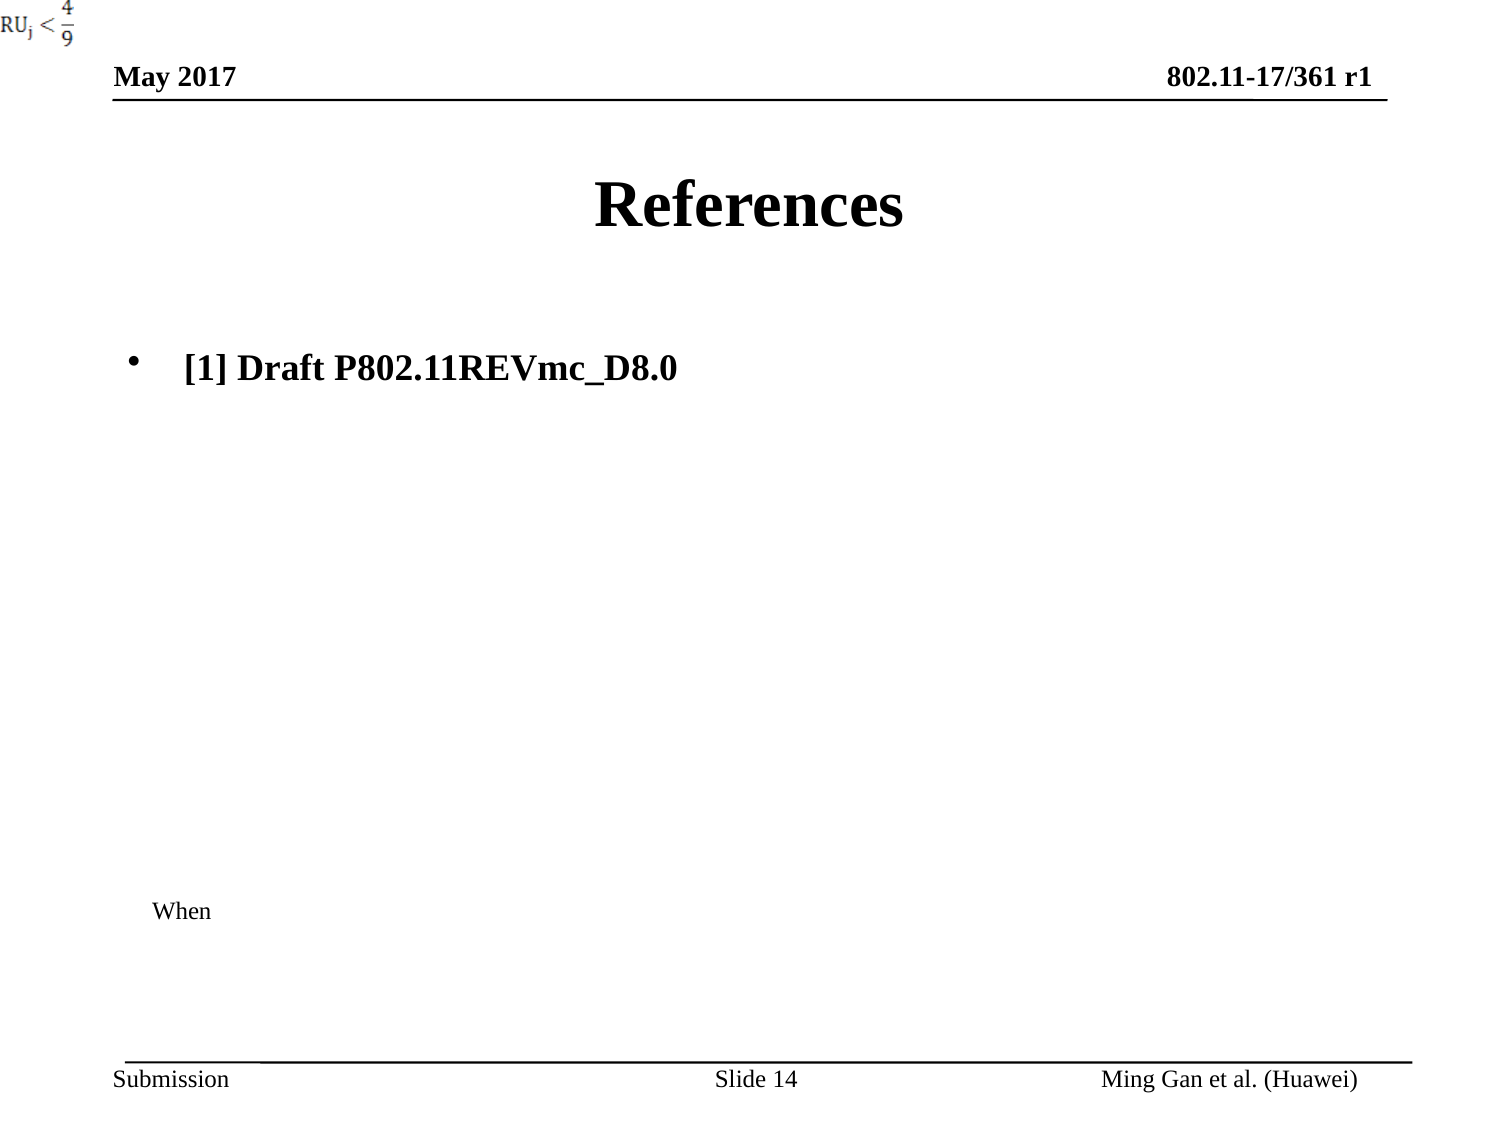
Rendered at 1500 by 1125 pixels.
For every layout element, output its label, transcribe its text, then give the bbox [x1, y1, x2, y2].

text_box When [137, 887, 1175, 933]
picture [0, 0, 74, 51]
slide_number Slide 14 [712, 1061, 800, 1093]
title References [112, 112, 1388, 288]
list [1] Draft P802.11REVmc_D8.0 [112, 335, 1388, 1011]
